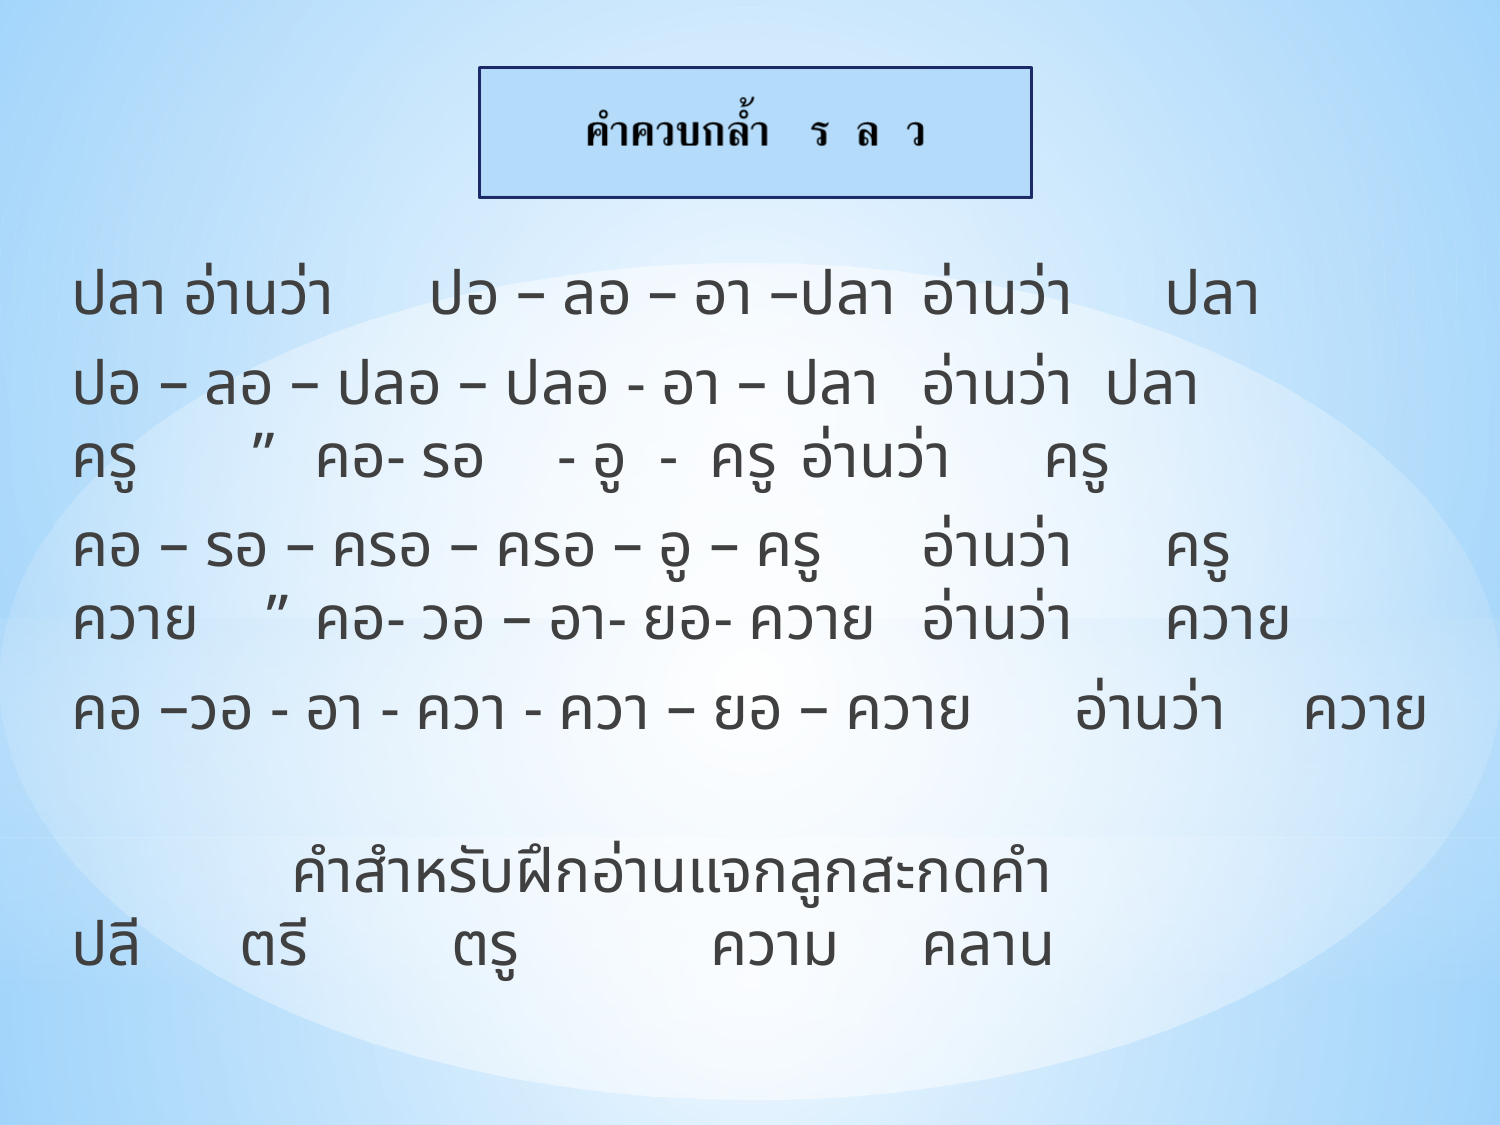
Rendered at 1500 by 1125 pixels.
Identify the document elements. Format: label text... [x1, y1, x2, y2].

picture [477, 66, 1033, 203]
list ปลา อ่านว่า ปอ – ลอ – อา –ปลา อ่านว่า ปลา ปอ – ลอ – ปลอ – ปลอ - อา – ปลา อ่านว่า ปลา ครู ” คอ- รอ - อู - ครู อ่านว่า ครู คอ – รอ – ครอ – ครอ – อู – ครู อ่านว่า ครู ควาย ” คอ- วอ – อา- ยอ- ควาย อ่านว่า ควาย คอ –วอ - อา - ควา - ควา – ยอ – ควาย อ่านว่า ควาย คำสำหรับฝึกอ่านแจกลูกสะกดคำ ปลี ตรี ตรู ความ คลาน [49, 184, 1462, 1059]
